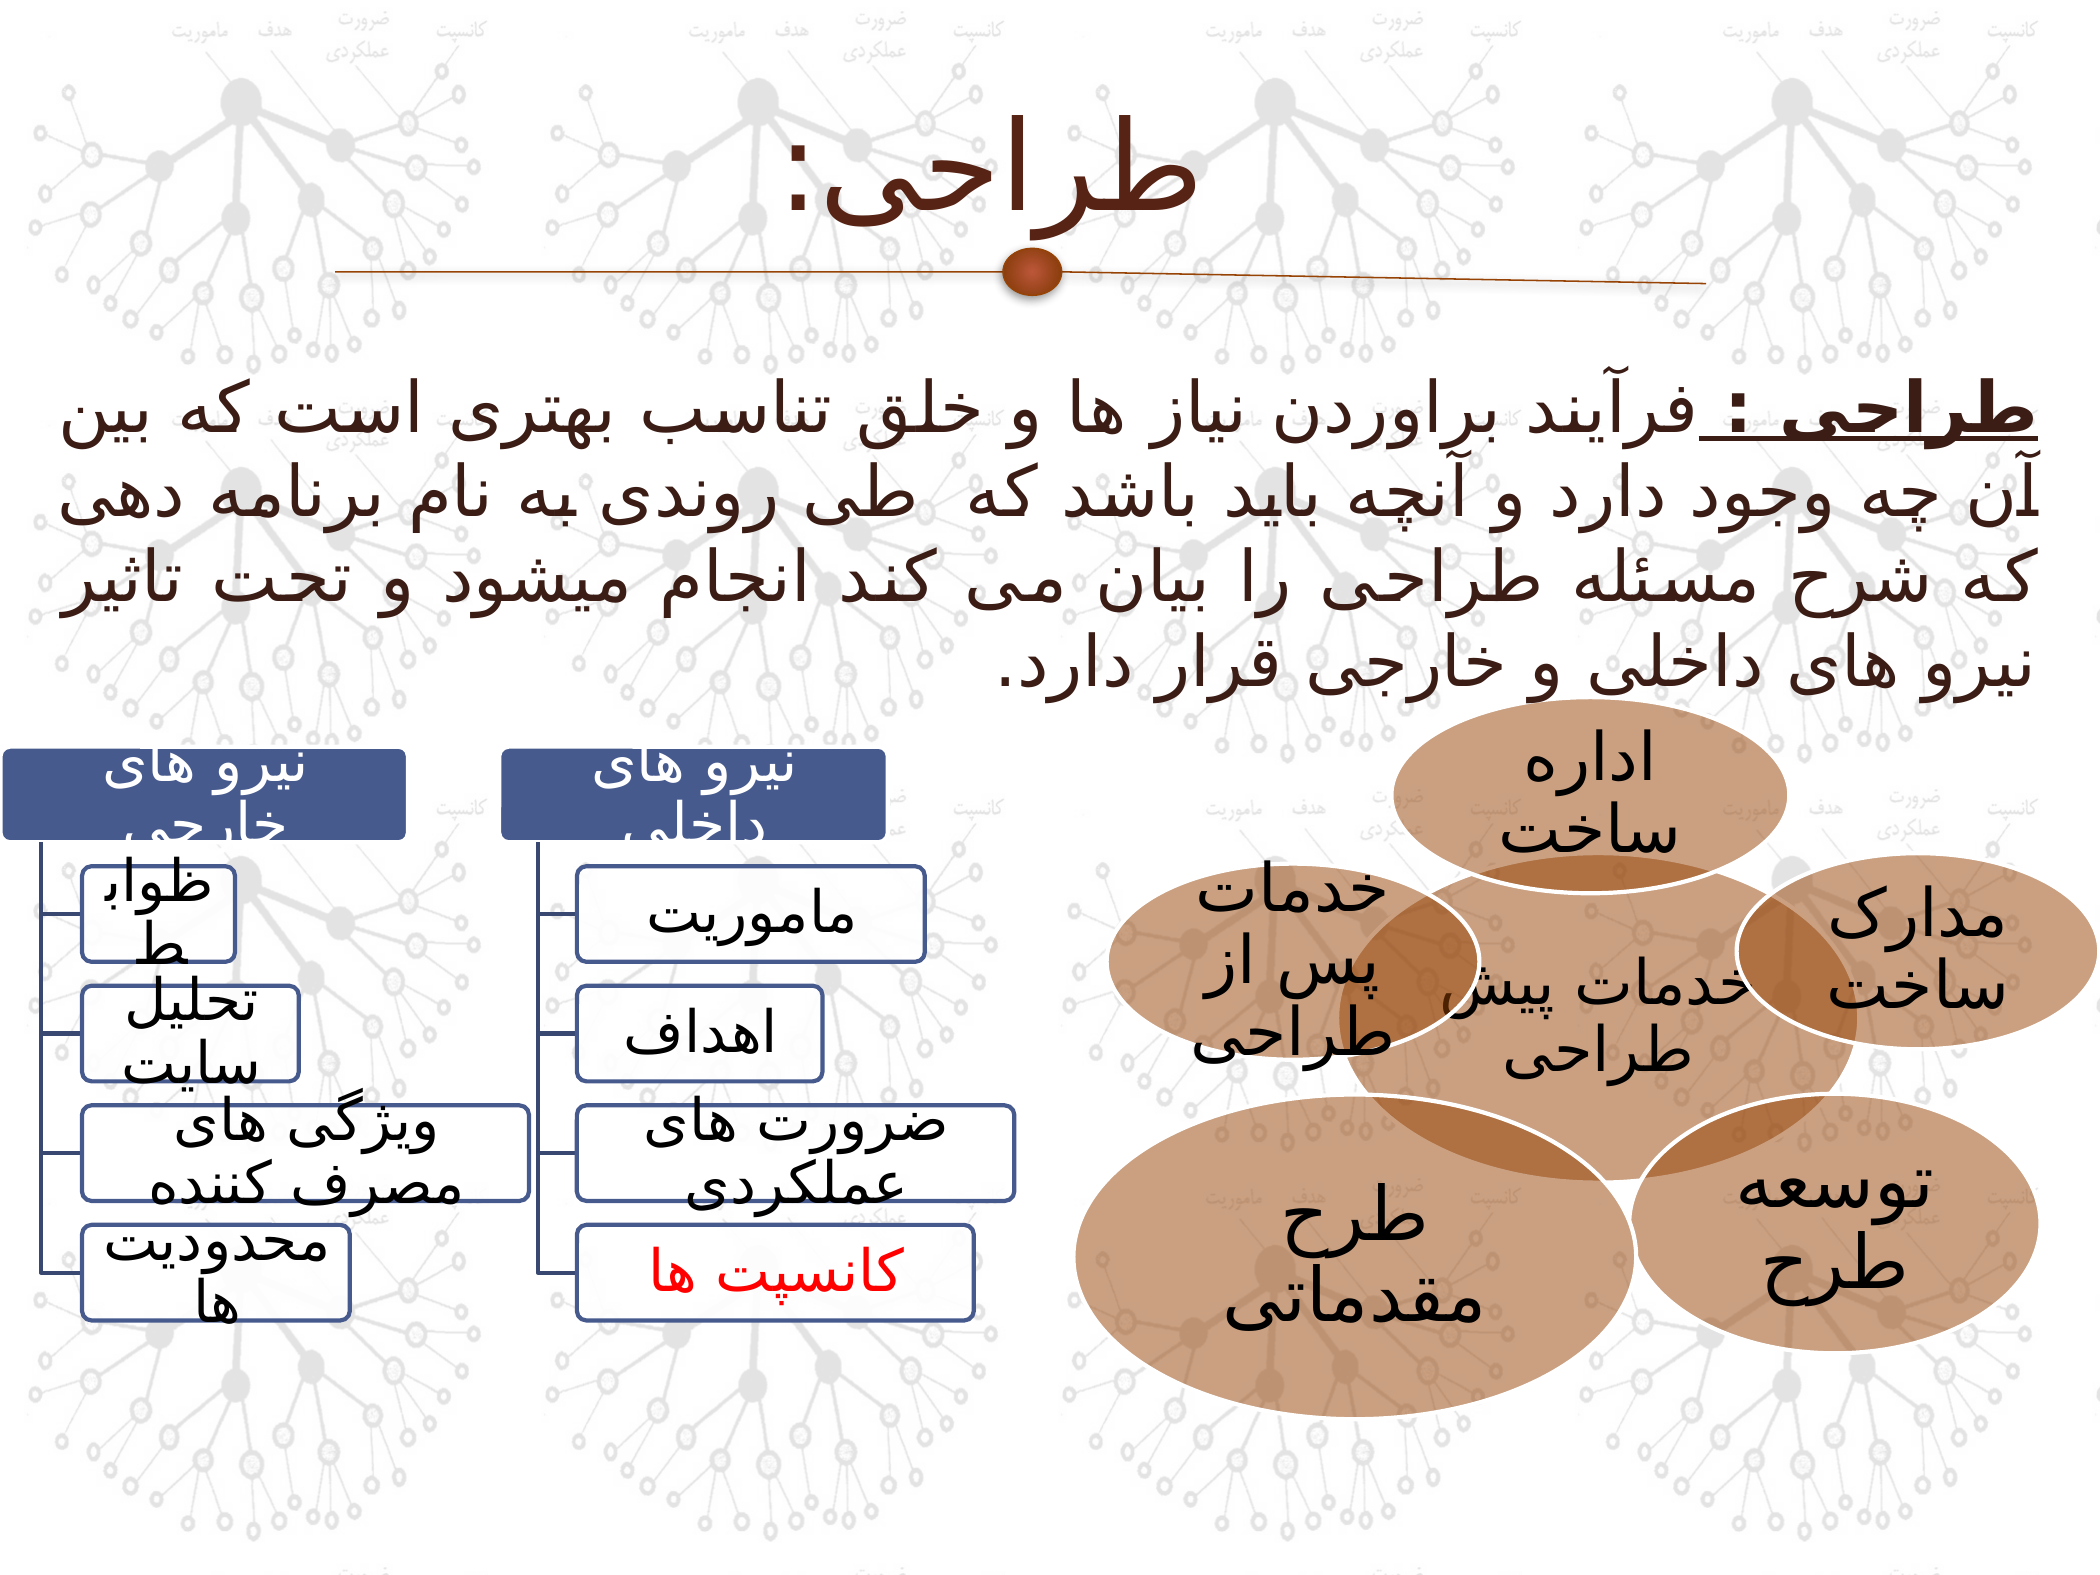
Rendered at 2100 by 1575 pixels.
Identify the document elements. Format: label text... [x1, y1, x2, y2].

title طراحی: [0, 49, 2100, 272]
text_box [1061, 271, 1707, 284]
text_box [0, 588, 1016, 1480]
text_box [1073, 716, 2100, 1400]
text_box [1002, 247, 1062, 297]
text_box طراحی : فرآیند براوردن نیاز ها و خلق تناسب بهتری است که بین آن چه وجود دارد و آنچه باید باشد که طی روندی به نام برنامه دهی که شرح مسئله طراحی را بیان می کند انجام میشود و تحت تاثیر نیرو های داخلی و خارجی قرار دارد. [42, 353, 2053, 709]
table_cell _ [1056, 273, 1061, 286]
